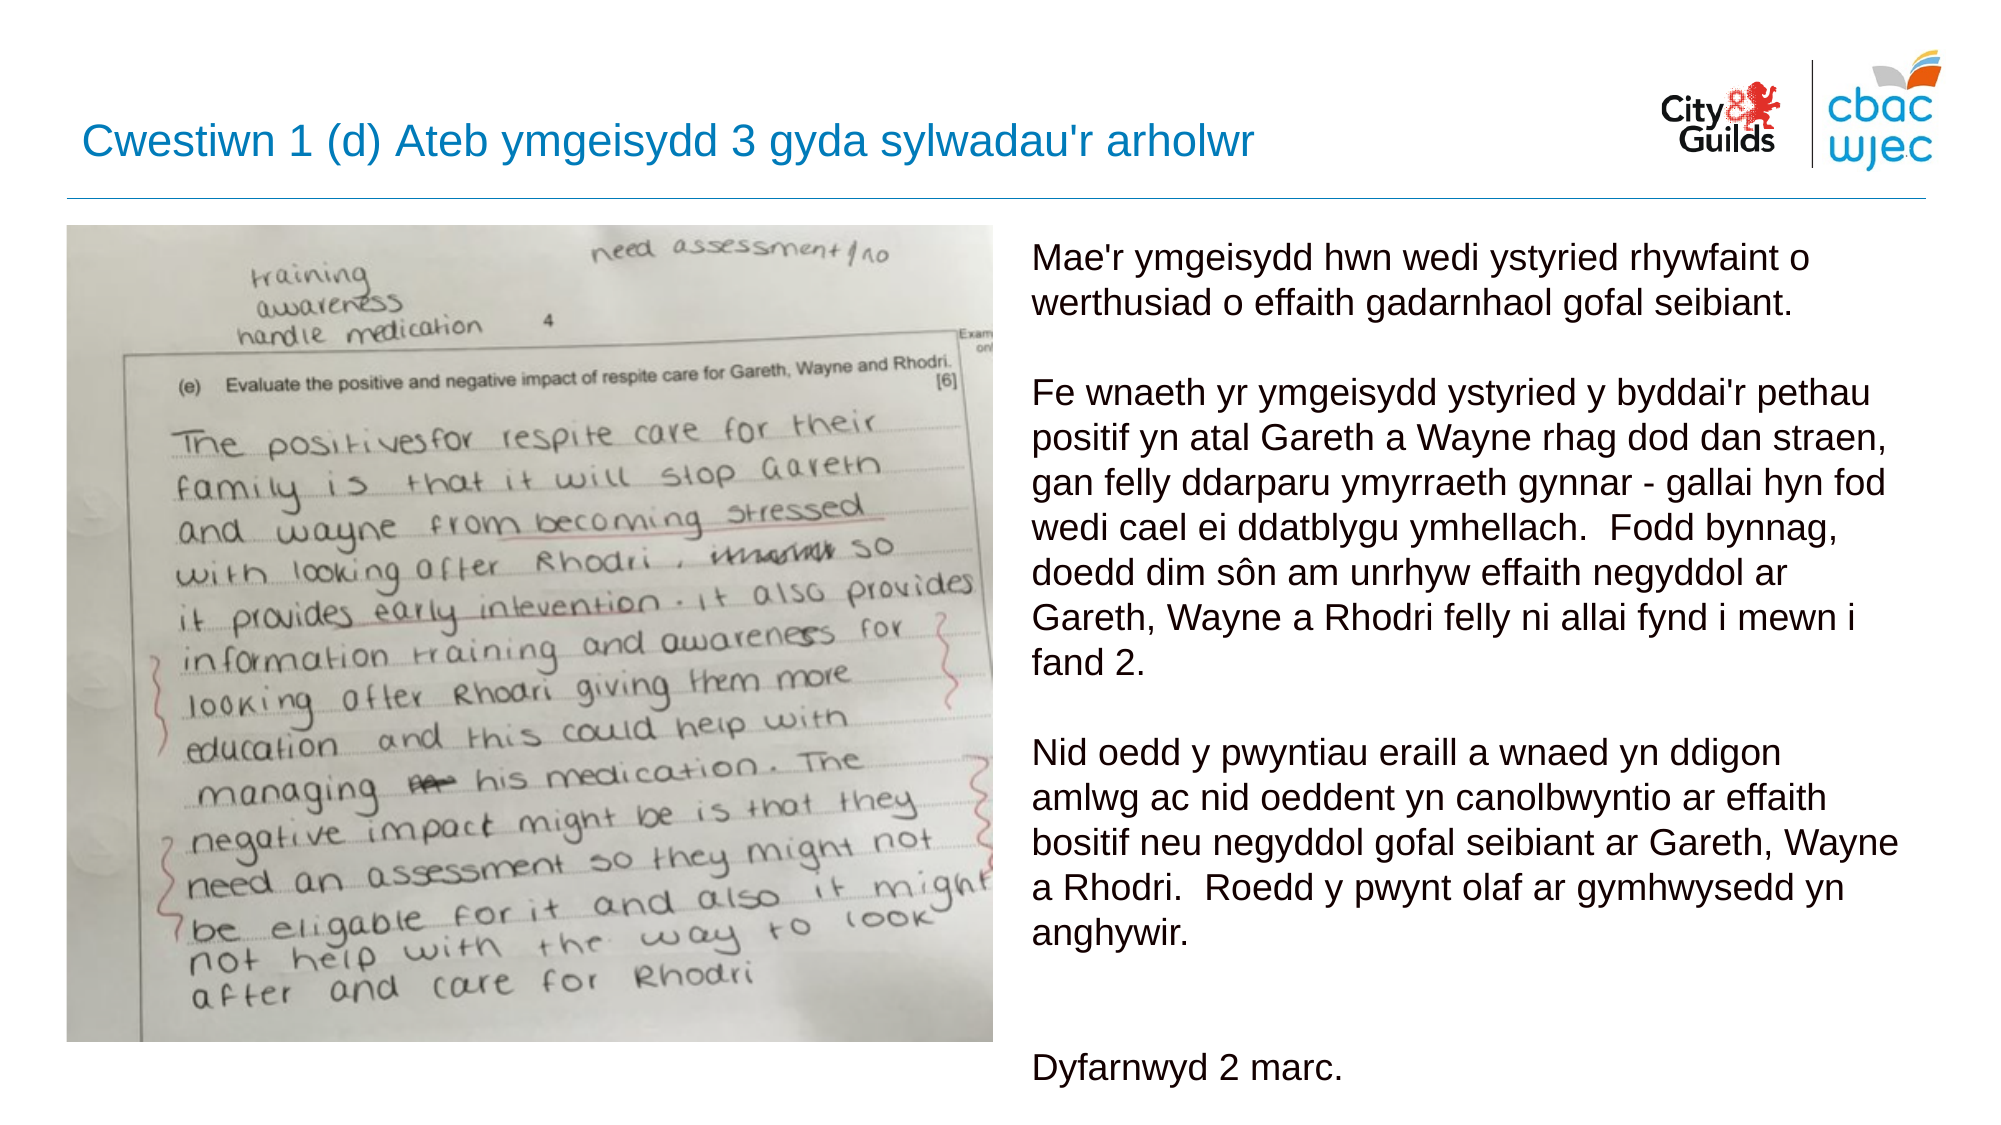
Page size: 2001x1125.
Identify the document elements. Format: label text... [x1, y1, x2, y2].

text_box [66, 225, 993, 1042]
title Cwestiwn 1 (d) Ateb ymgeisydd 3 gyda sylwadau'r arholwr [66, 59, 1662, 174]
picture [1822, 49, 1946, 172]
text_box Mae'r ymgeisydd hwn wedi ystyried rhywfaint o werthusiad o effaith gadarnhaol gofal seibiant. Fe wnaeth yr ymgeisydd ystyried y byddai'r pethau positif yn atal Gareth a Wayne rhag dod dan straen, gan felly ddarparu ymyrraeth gynnar - gallai hyn fod wedi cael ei ddatblygu ymhellach. Fodd bynnag, doedd dim sôn am unrhyw effaith negyddol ar Gareth, Wayne a Rhodri felly ni allai fynd i mewn i fand 2. Nid oedd y pwyntiau eraill a wnaed yn ddigon amlwg ac nid oeddent yn canolbwyntio ar effaith bositif neu negyddol gofal seibiant ar Gareth, Wayne a Rhodri. Roedd y pwynt olaf ar gymhwysedd yn anghywir. Dyfarnwyd 2 marc. [1016, 225, 1915, 1096]
